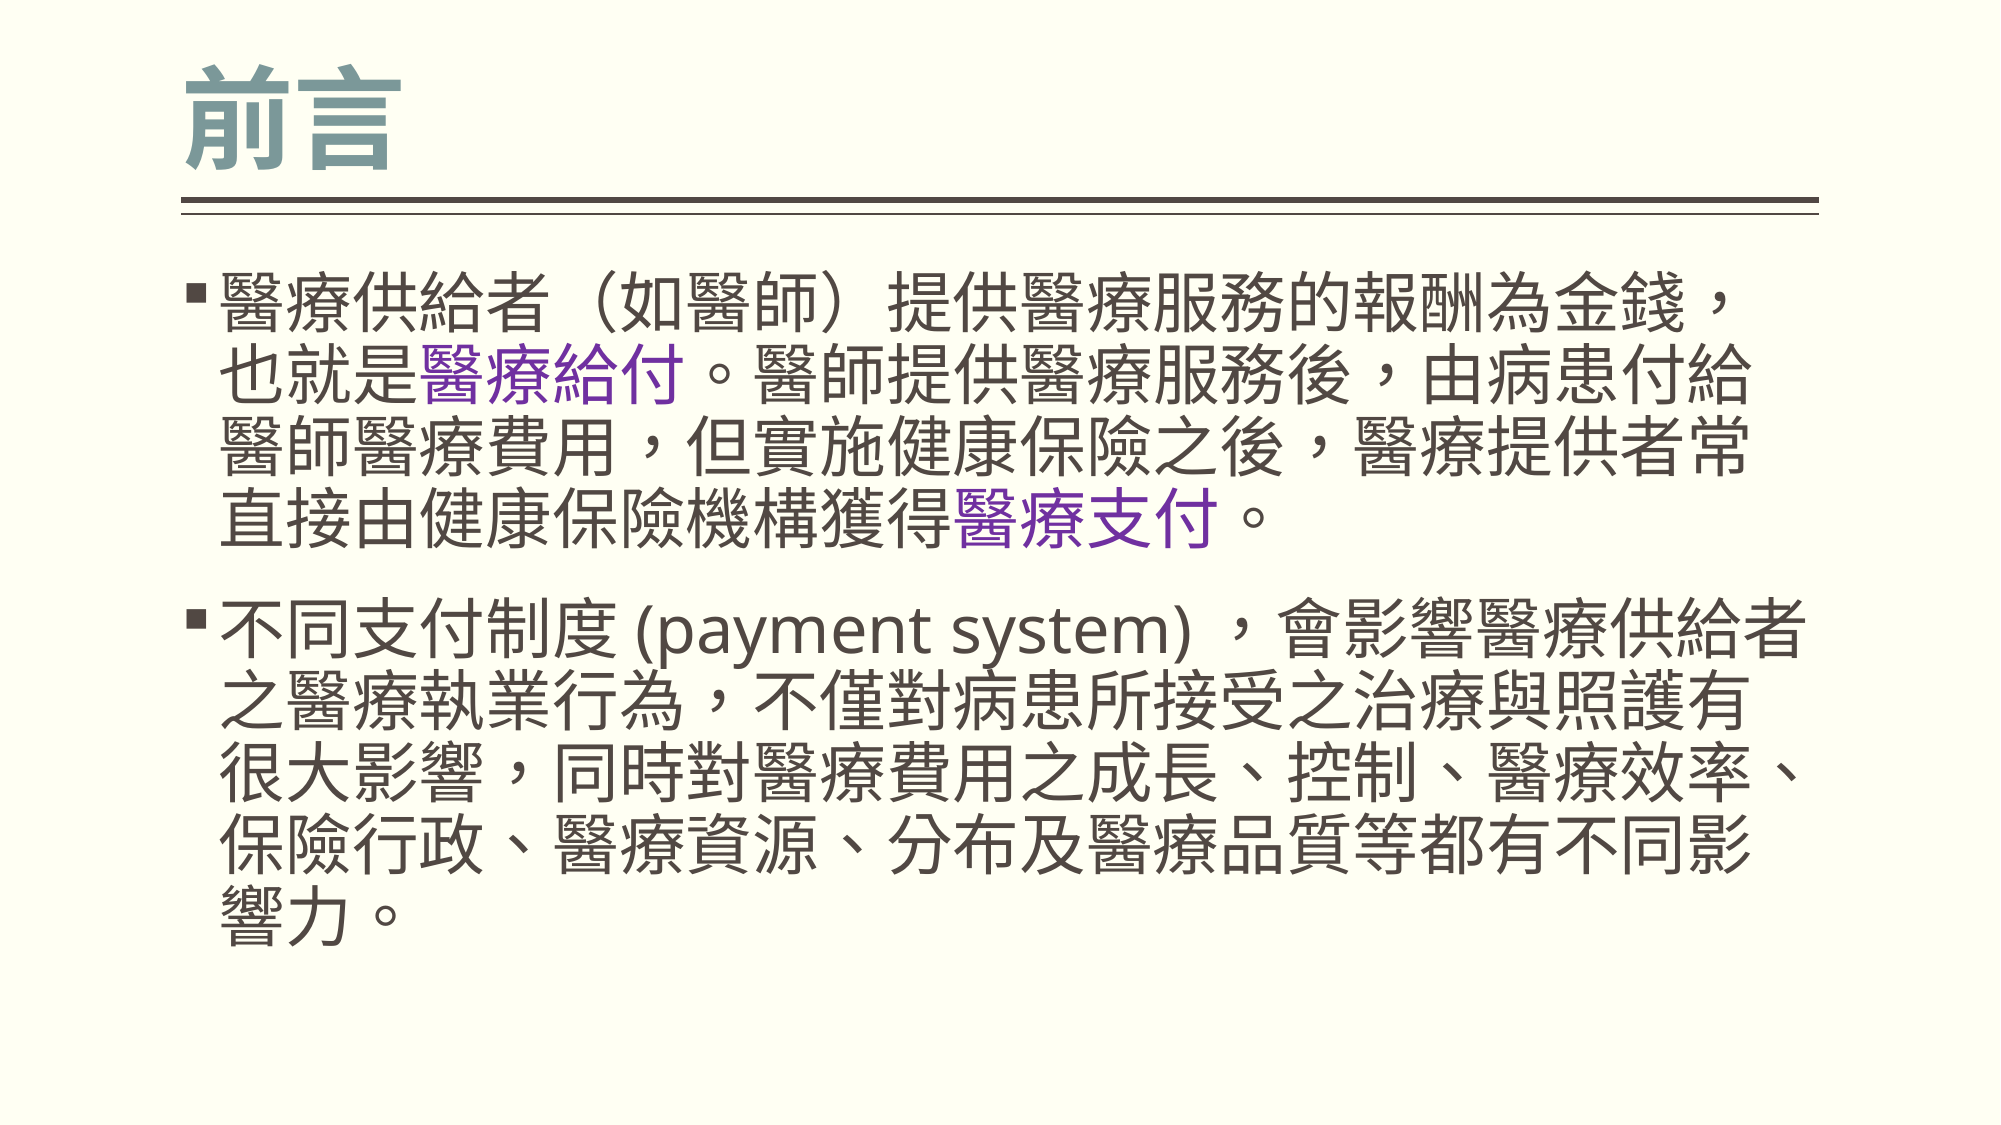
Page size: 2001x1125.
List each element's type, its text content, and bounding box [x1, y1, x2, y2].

title 前言 [181, 12, 1819, 193]
list 醫療供給者（如醫師）提供醫療服務的報酬為金錢，也就是醫療給付。醫師提供醫療服務後，由病患付給醫師醫療費用，但實施健康保險之後，醫療提供者常直接由健康保險機構獲得醫療支付。 不同支付制度(payment system)，會影響醫療供給者之醫療執業行為，不僅對病患所接受之治療與照護有很大影響，同時對醫療費用之成長、控制、醫療效率、保險行政、醫療資源、分布及醫療品質等都有不同影響力。 [181, 262, 1819, 1013]
